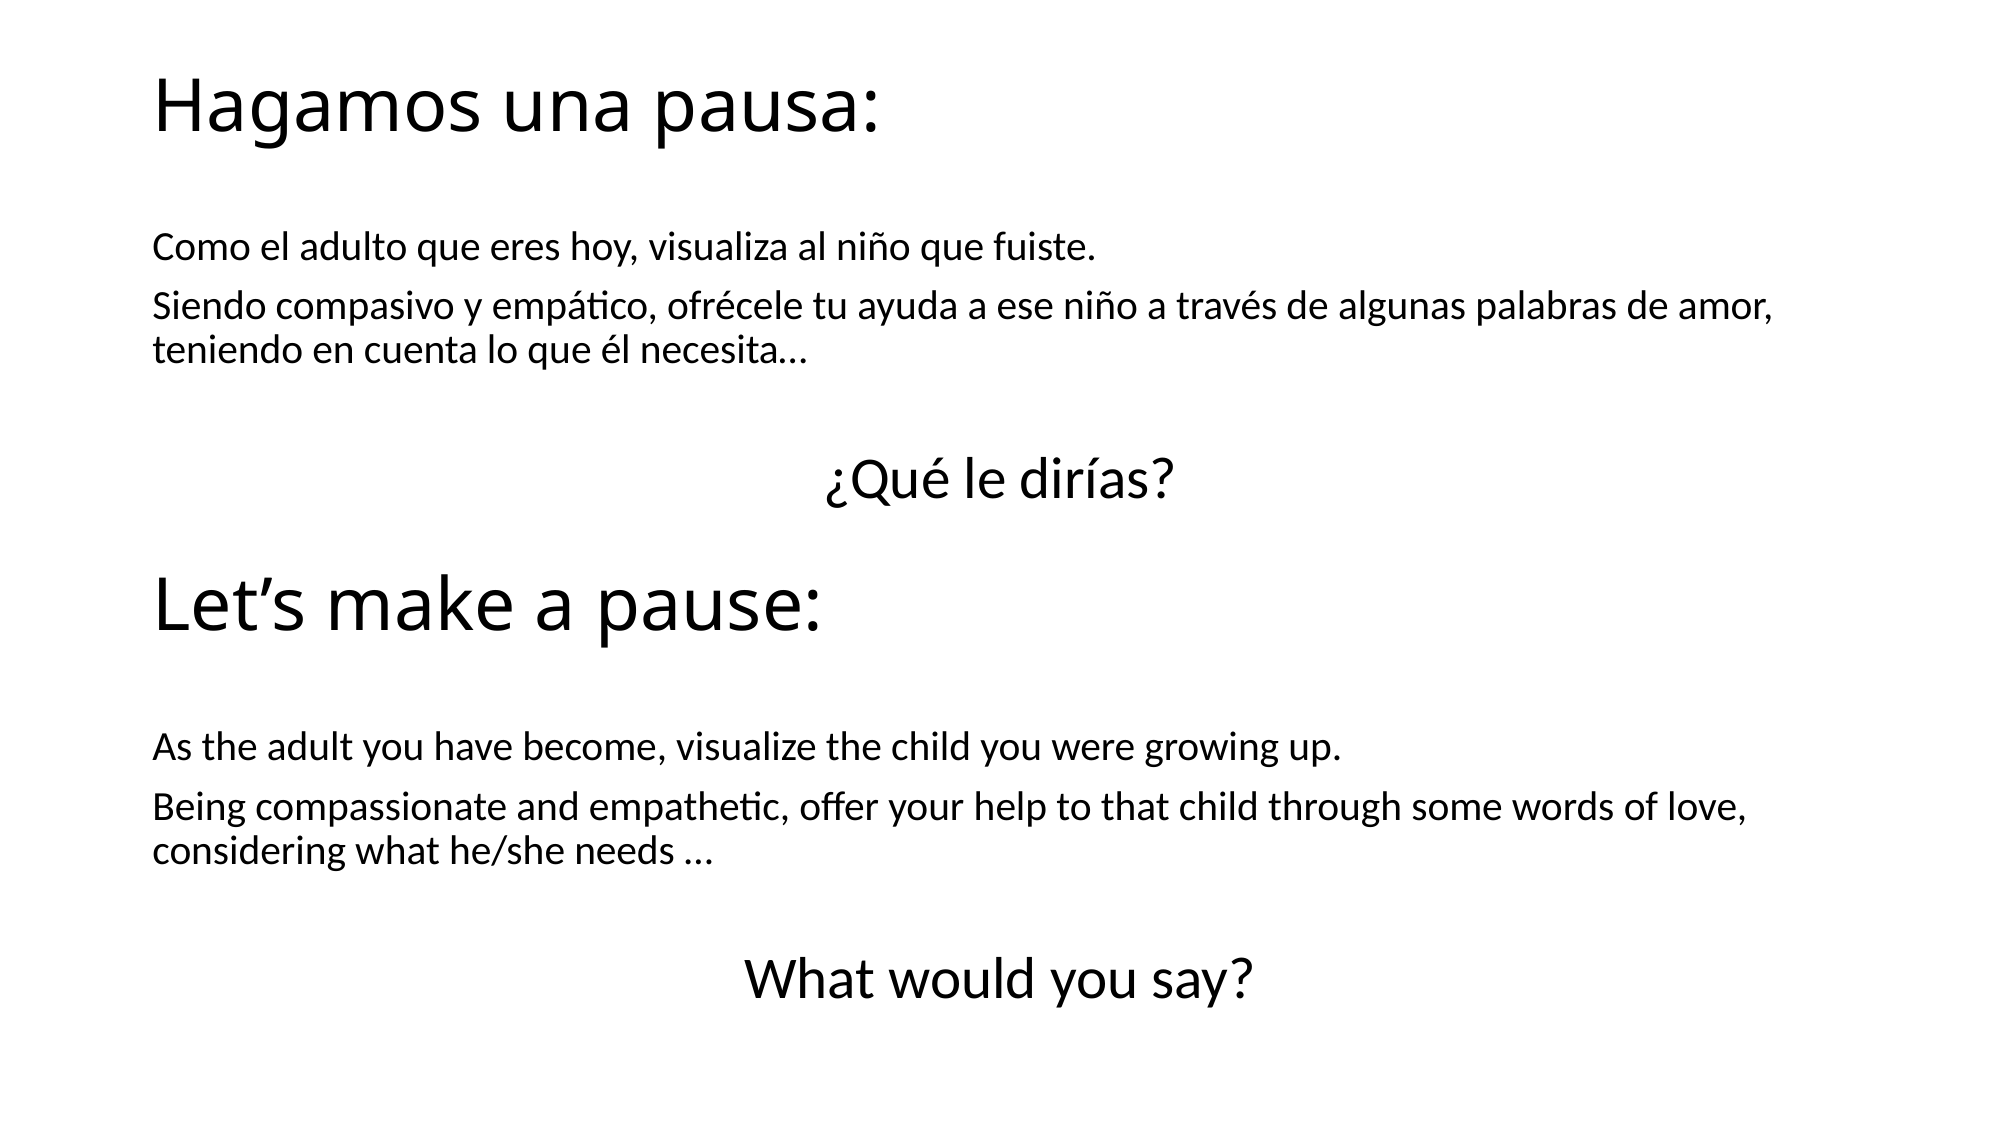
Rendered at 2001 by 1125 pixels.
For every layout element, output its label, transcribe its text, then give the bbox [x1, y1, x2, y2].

text_box Let’s make a pause: [137, 558, 957, 654]
title Hagamos una pausa: [137, 59, 957, 156]
list Como el adulto que eres hoy, visualiza al niño que fuiste. Siendo compasivo y empático, ofrécele tu ayuda a ese niño a través de algunas palabras de amor, teniendo en cuenta lo que él necesita… ¿Qué le dirías? [137, 216, 1863, 519]
text_box As the adult you have become, visualize the child you were growing up. Being compassionate and empathetic, offer your help to that child through some words of love, considering what he/she needs … What would you say? [137, 717, 1863, 1020]
